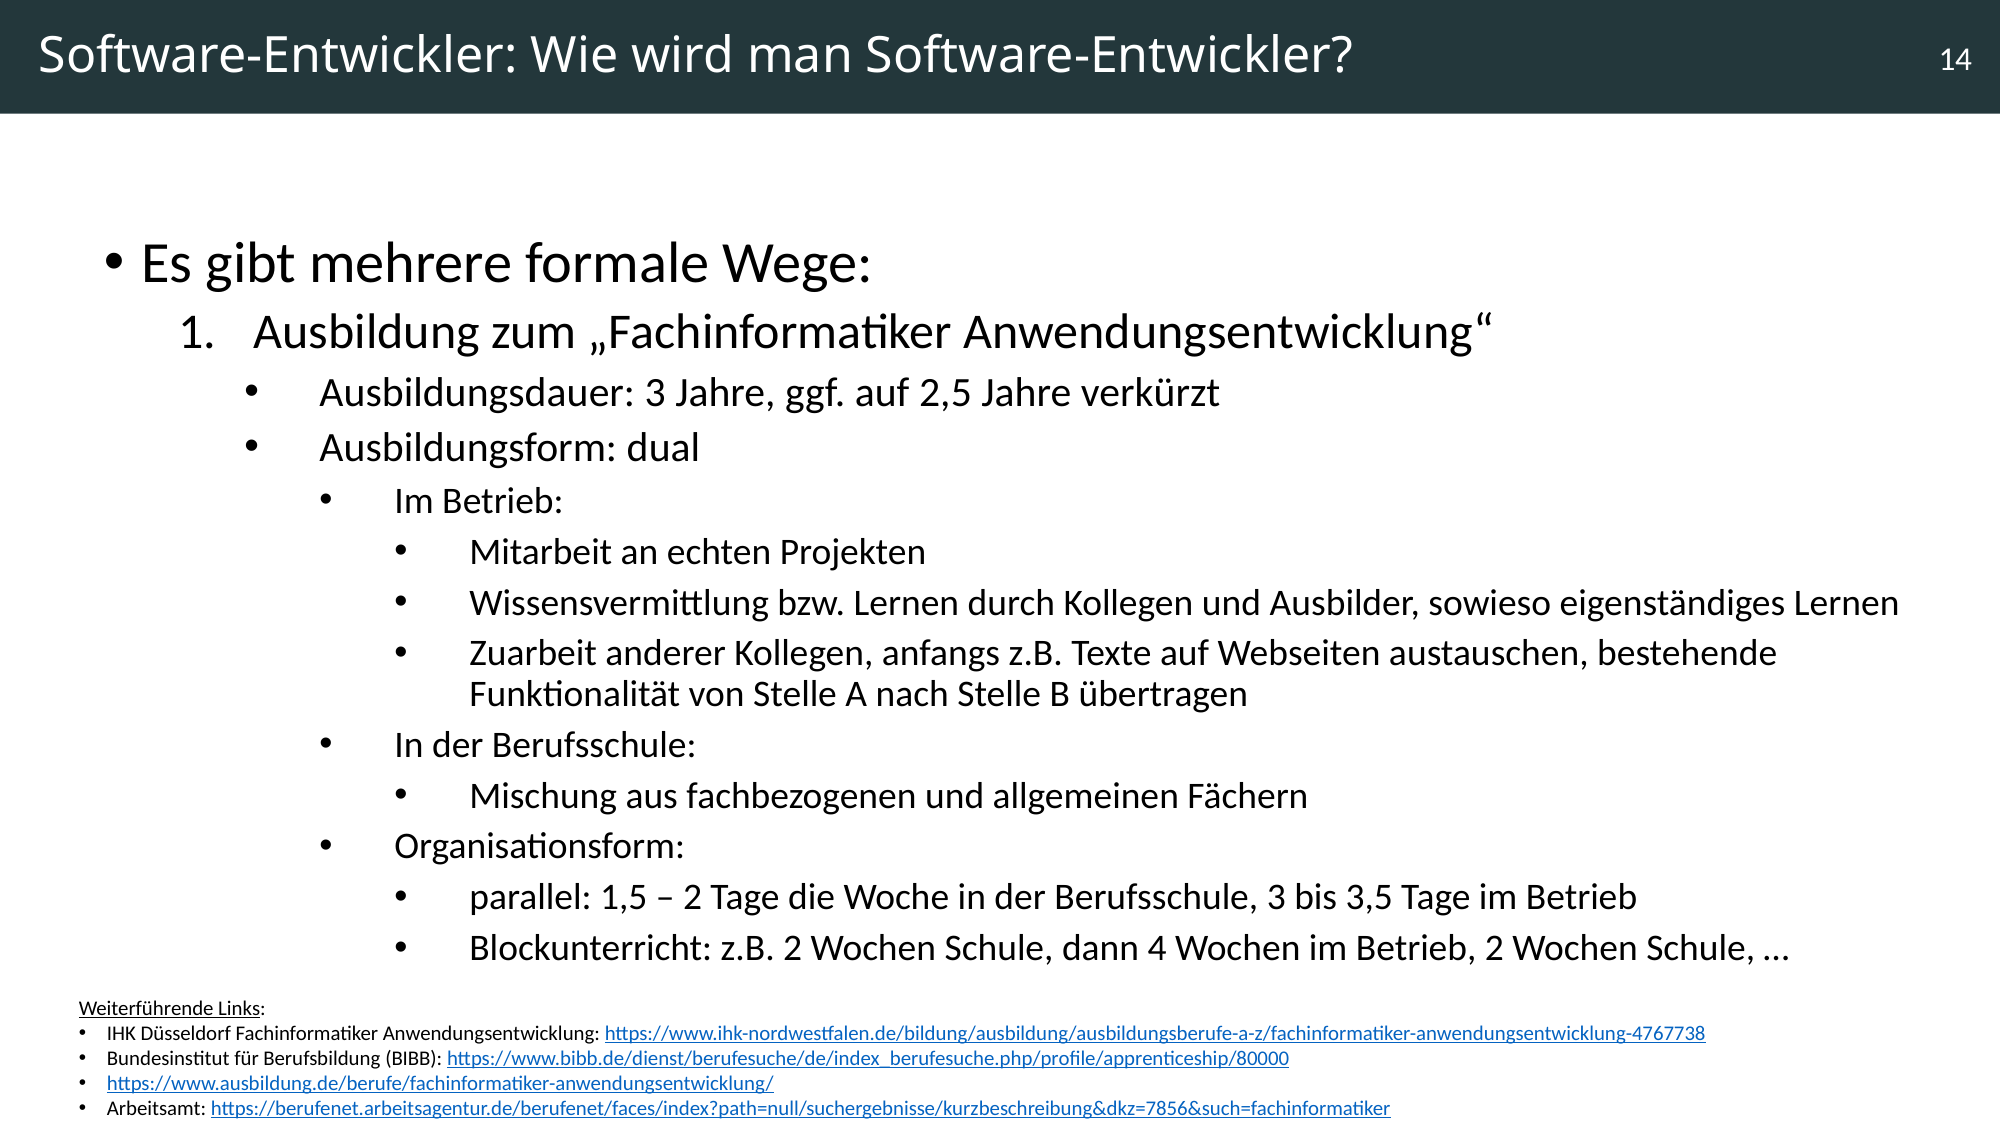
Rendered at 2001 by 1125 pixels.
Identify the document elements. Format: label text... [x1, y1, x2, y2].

title Software-Entwickler: Wie wird man Software-Entwickler? [23, 15, 2000, 99]
list Es gibt mehrere formale Wege: Ausbildung zum „Fachinformatiker Anwendungsentwicklung“ Ausbildungsdauer: 3 Jahre, ggf. auf 2,5 Jahre verkürzt Ausbildungsform: dual Im Betrieb: Mitarbeit an echten Projekten Wissensvermittlung bzw. Lernen durch Kollegen und Ausbilder, sowieso eigenständiges Lernen Zuarbeit anderer Kollegen, anfangs z.B. Texte auf Webseiten austauschen, bestehende Funktionalität von Stelle A nach Stelle B übertragen In der Berufsschule: Mischung aus fachbezogenen und allgemeinen Fächern Organisationsform: parallel: 1,5 – 2 Tage die Woche in der Berufsschule, 3 bis 3,5 Tage im Betrieb Blockunterricht: z.B. 2 Wochen Schule, dann 4 Wochen im Betrieb, 2 Wochen Schule, … [88, 224, 1918, 988]
text_box Weiterführende Links: IHK Düsseldorf Fachinformatiker Anwendungsentwicklung: https://www.ihk-nordwestfalen.de/bildung/ausbildung/ausbildungsberufe-a-z/fachinformatiker-anwendungsentwicklung-4767738 Bundesinstitut für Berufsbildung (BIBB): https://www.bibb.de/dienst/berufesuche/de/index_berufesuche.php/profile/apprenticeship/80000 https://www.ausbildung.de/berufe/fachinformatiker-anwendungsentwicklung/ Arbeitsamt: https://berufenet.arbeitsagentur.de/berufenet/faces/index?path=null/suchergebnisse/kurzbeschreibung&dkz=7856&such=fachinformatiker [63, 987, 1721, 1125]
slide_number 14 [1889, 26, 1987, 87]
